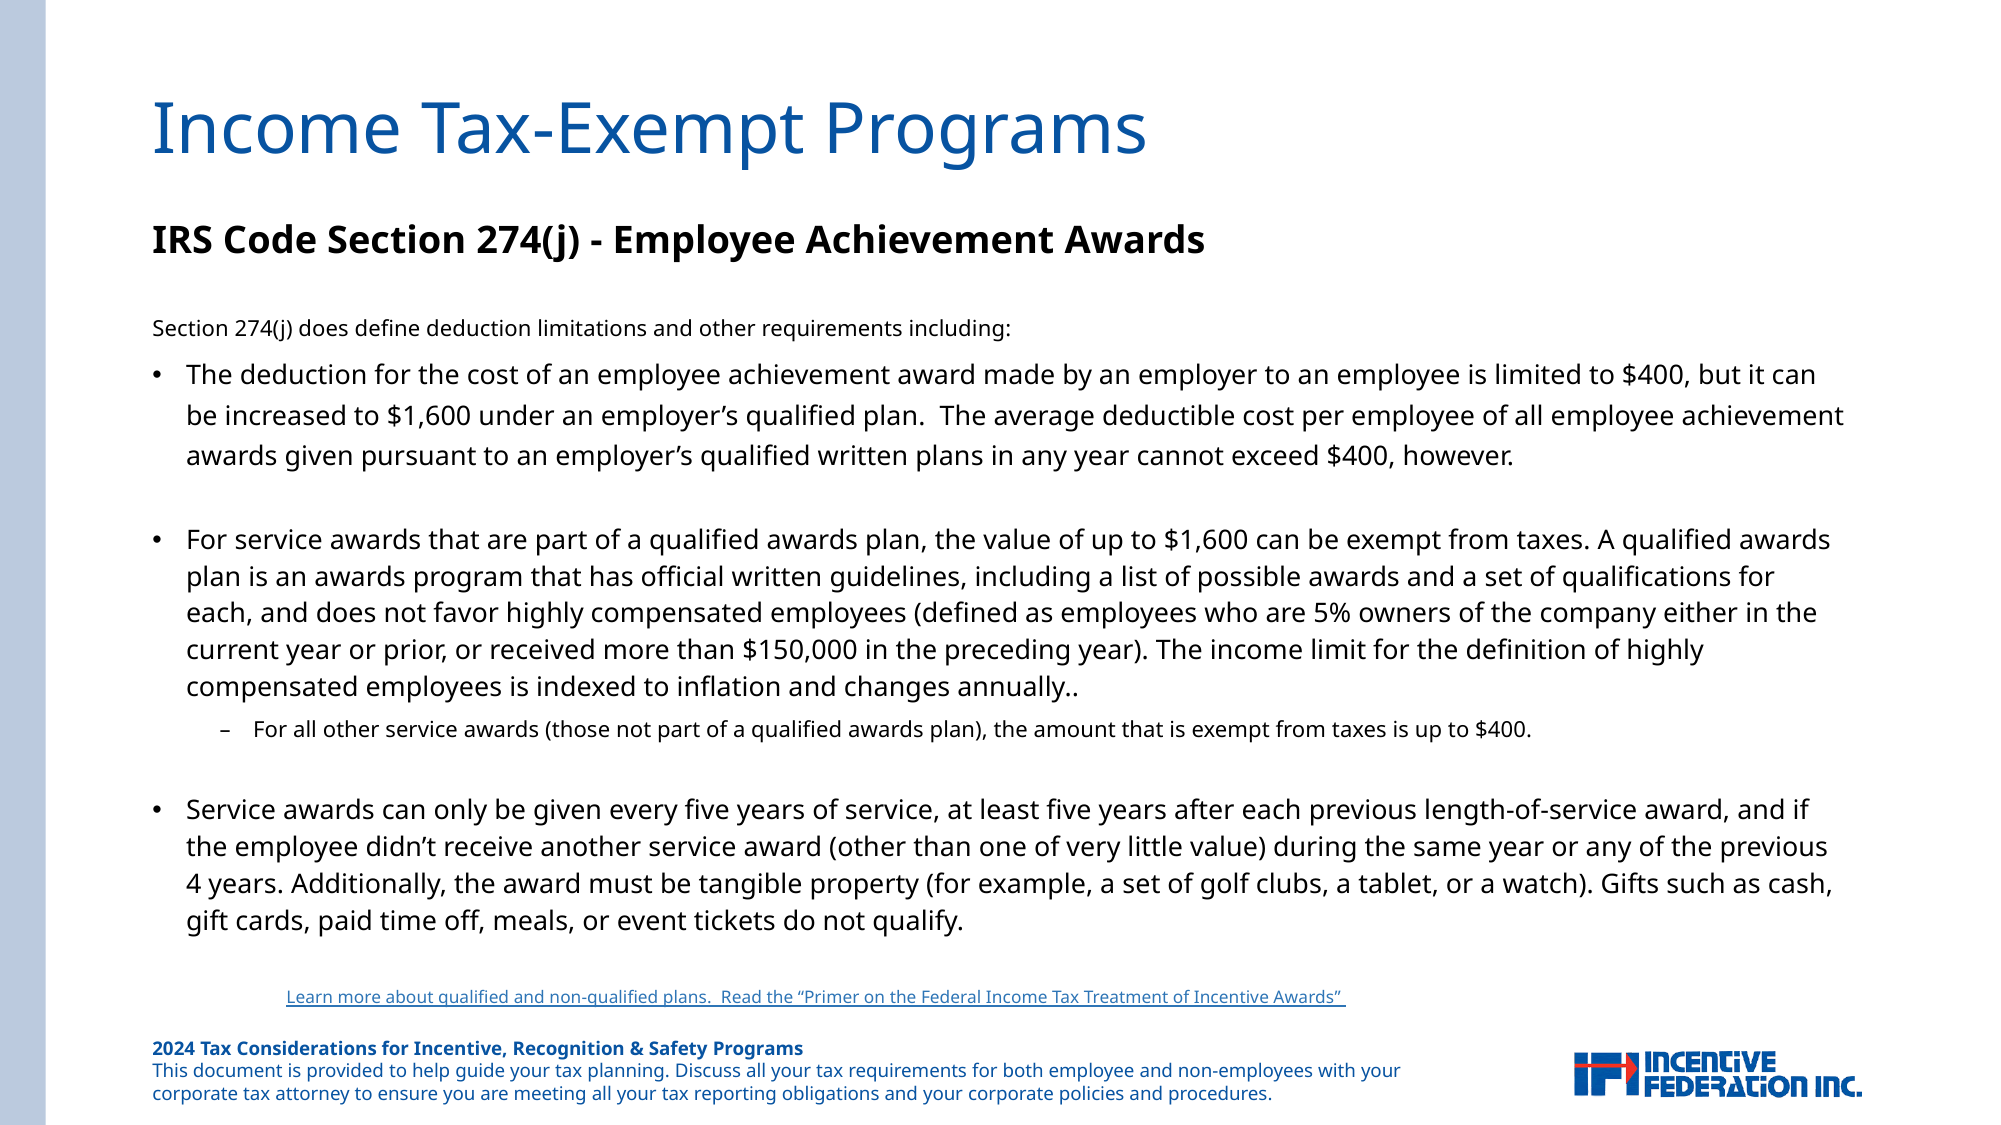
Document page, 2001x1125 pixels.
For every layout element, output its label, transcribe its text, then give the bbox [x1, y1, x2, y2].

title Income Tax-Exempt Programs [137, 46, 1924, 209]
list IRS Code Section 274(j) - Employee Achievement Awards Section 274(j) does define deduction limitations and other requirements including: The deduction for the cost of an employee achievement award made by an employer to an employee is limited to $400, but it can be increased to $1,600 under an employer’s qualified plan. The average deductible cost per employee of all employee achievement awards given pursuant to an employer’s qualified written plans in any year cannot exceed $400, however. For service awards that are part of a qualified awards plan, the value of up to $1,600 can be exempt from taxes. A qualified awards plan is an awards program that has official written guidelines, including a list of possible awards and a set of qualifications for each, and does not favor highly compensated employees (defined as employees who are 5% owners of the company either in the current year or prior, or received more than $150,000 in the preceding year). The income limit for the definition of highly compensated employees is indexed to inflation and changes annually.. For all other service awards (those not part of a qualified awards plan), the amount that is exempt from taxes is up to $400. Service awards can only be given every five years of service, at least five years after each previous length-of-service award, and if the employee didn’t receive another service award (other than one of very little value) during the same year or any of the previous 4 years. Additionally, the award must be tangible property (for example, a set of golf clubs, a tablet, or a watch). Gifts such as cash, gift cards, paid time off, meals, or event tickets do not qualify. Learn more about qualified and non-qualified plans. Read the “Primer on the Federal Income Tax Treatment of Incentive Awards” [137, 209, 1863, 1019]
picture [1572, 1050, 1863, 1098]
